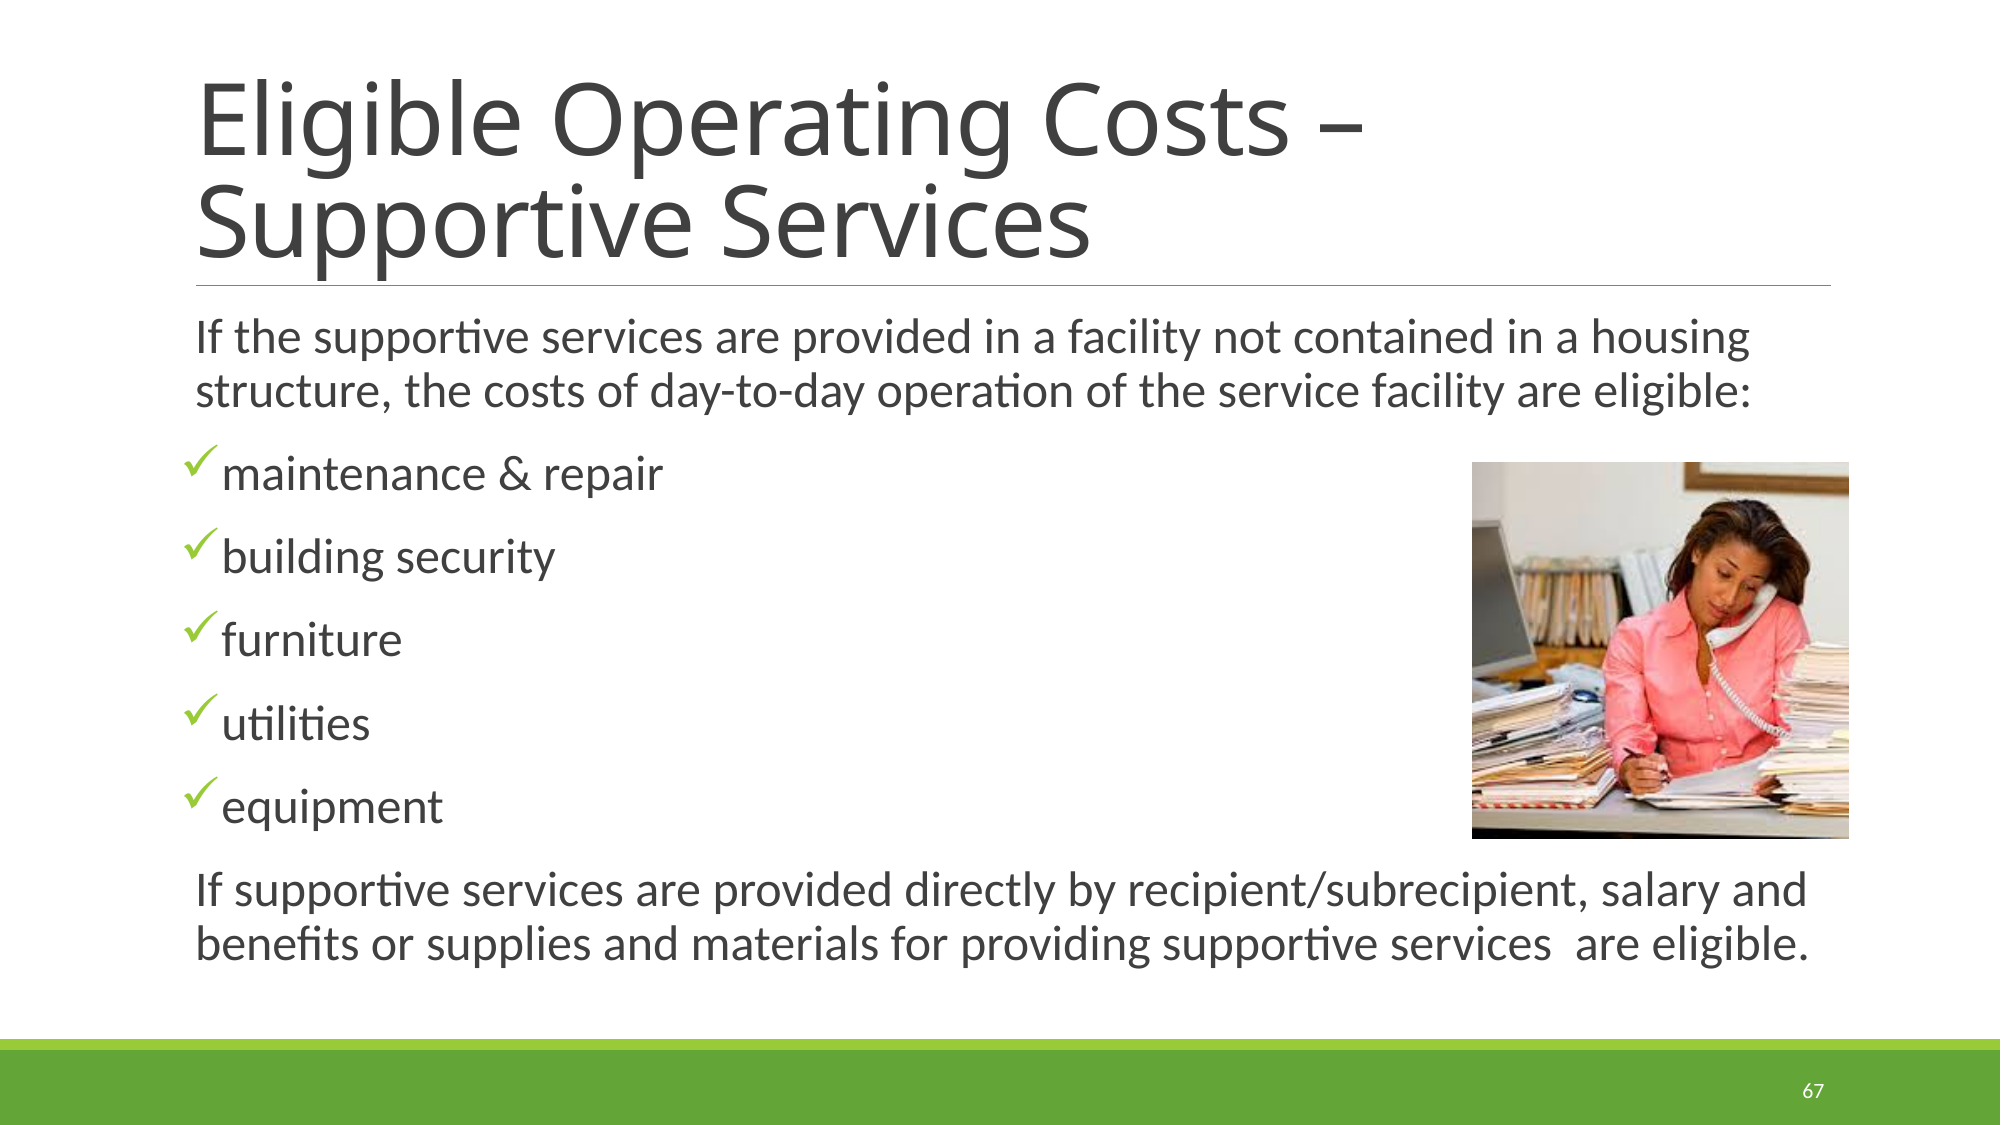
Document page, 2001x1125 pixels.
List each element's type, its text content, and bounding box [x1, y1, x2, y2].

slide_number 67 [1624, 1059, 1840, 1120]
picture [1472, 462, 1850, 839]
list If the supportive services are provided in a facility not contained in a housing structure, the costs of day-to-day operation of the service facility are eligible: maintenance & repair building security furniture utilities equipment If supportive services are provided directly by recipient/subrecipient, salary and benefits or supplies and materials for providing supportive services are eligible. [180, 302, 1830, 1032]
title Eligible Operating Costs – Supportive Services [180, 47, 1830, 285]
